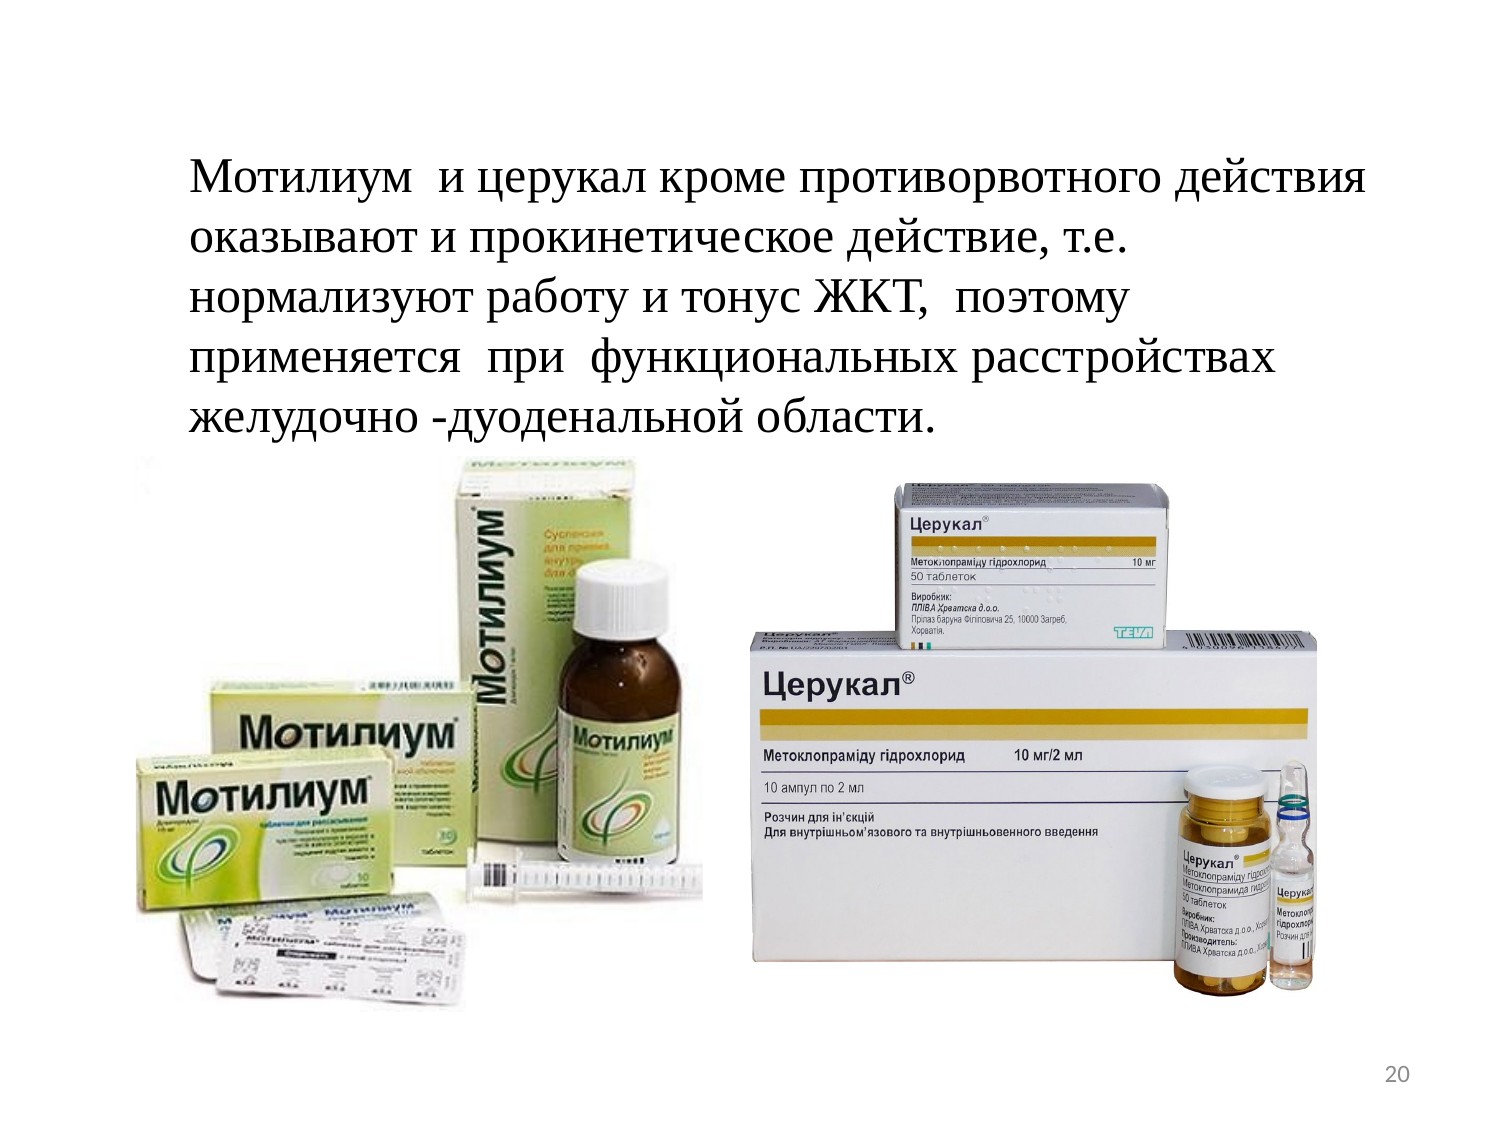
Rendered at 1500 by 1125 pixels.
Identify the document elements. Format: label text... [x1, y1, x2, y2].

text_box Мотилиум и церукал кроме противорвотного действия оказывают и прокинетическое действие, т.е. нормализуют работу и тонус ЖКТ, поэтому применяется при функциональных расстройствах желудочно -дуоденальной области. [100, 135, 1412, 501]
slide_number 20 [1074, 1042, 1425, 1103]
picture [749, 479, 1318, 1000]
text_box [135, 456, 703, 1012]
